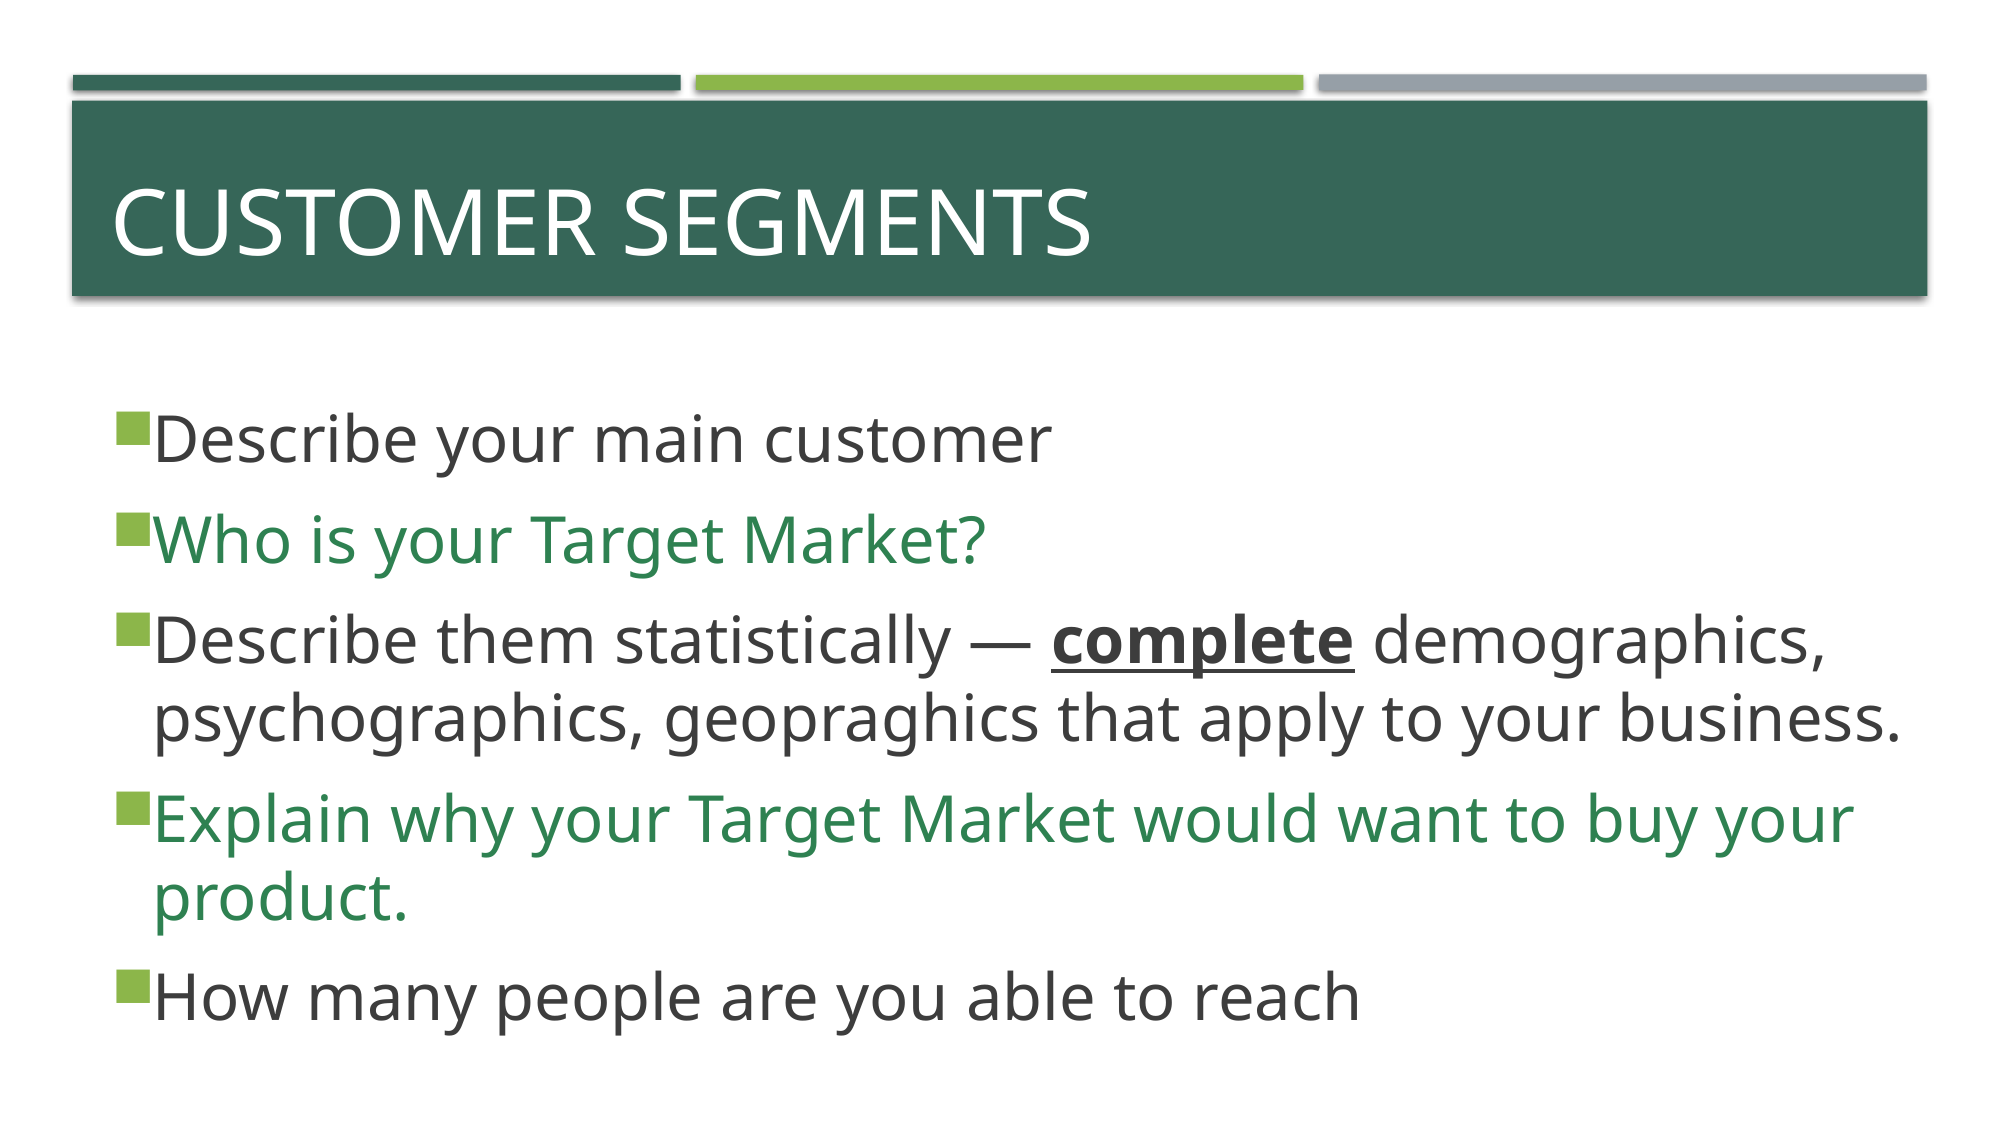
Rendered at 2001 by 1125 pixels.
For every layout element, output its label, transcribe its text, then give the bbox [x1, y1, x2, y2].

list Describe your main customer Who is your Target Market? Describe them statistically — complete demographics, psychographics, geopraghics that apply to your business. Explain why your Target Market would want to buy your product. How many people are you able to reach [95, 357, 1932, 1074]
title Customer Segments [95, 115, 1905, 282]
